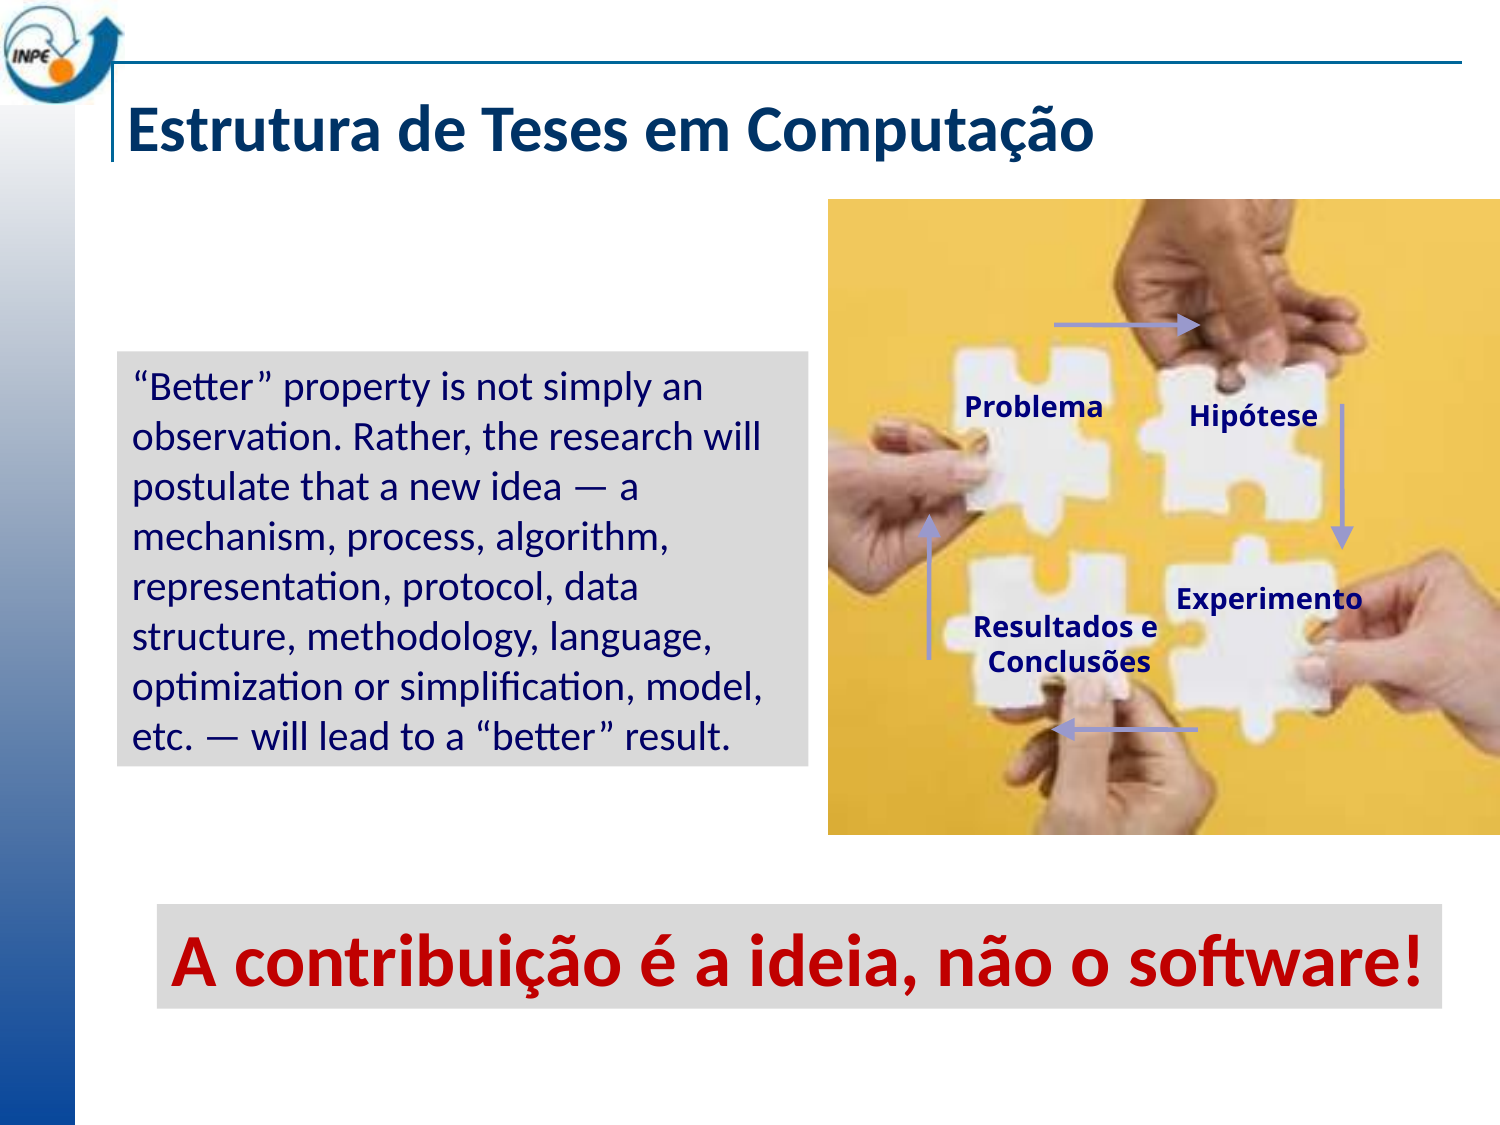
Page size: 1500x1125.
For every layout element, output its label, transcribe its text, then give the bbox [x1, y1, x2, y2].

picture [0, 0, 125, 105]
title Estrutura de Teses em Computação [112, 62, 1450, 188]
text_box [827, 198, 1500, 836]
text_box A contribuição é a ideia, não o software! [156, 904, 1443, 1009]
text_box “Better” property is not simply an observation. Rather, the research will postulate that a new idea — a mechanism, process, algorithm, representation, protocol, data structure, methodology, language, optimization or simplification, model, etc. — will lead to a “better” result. [117, 351, 809, 767]
